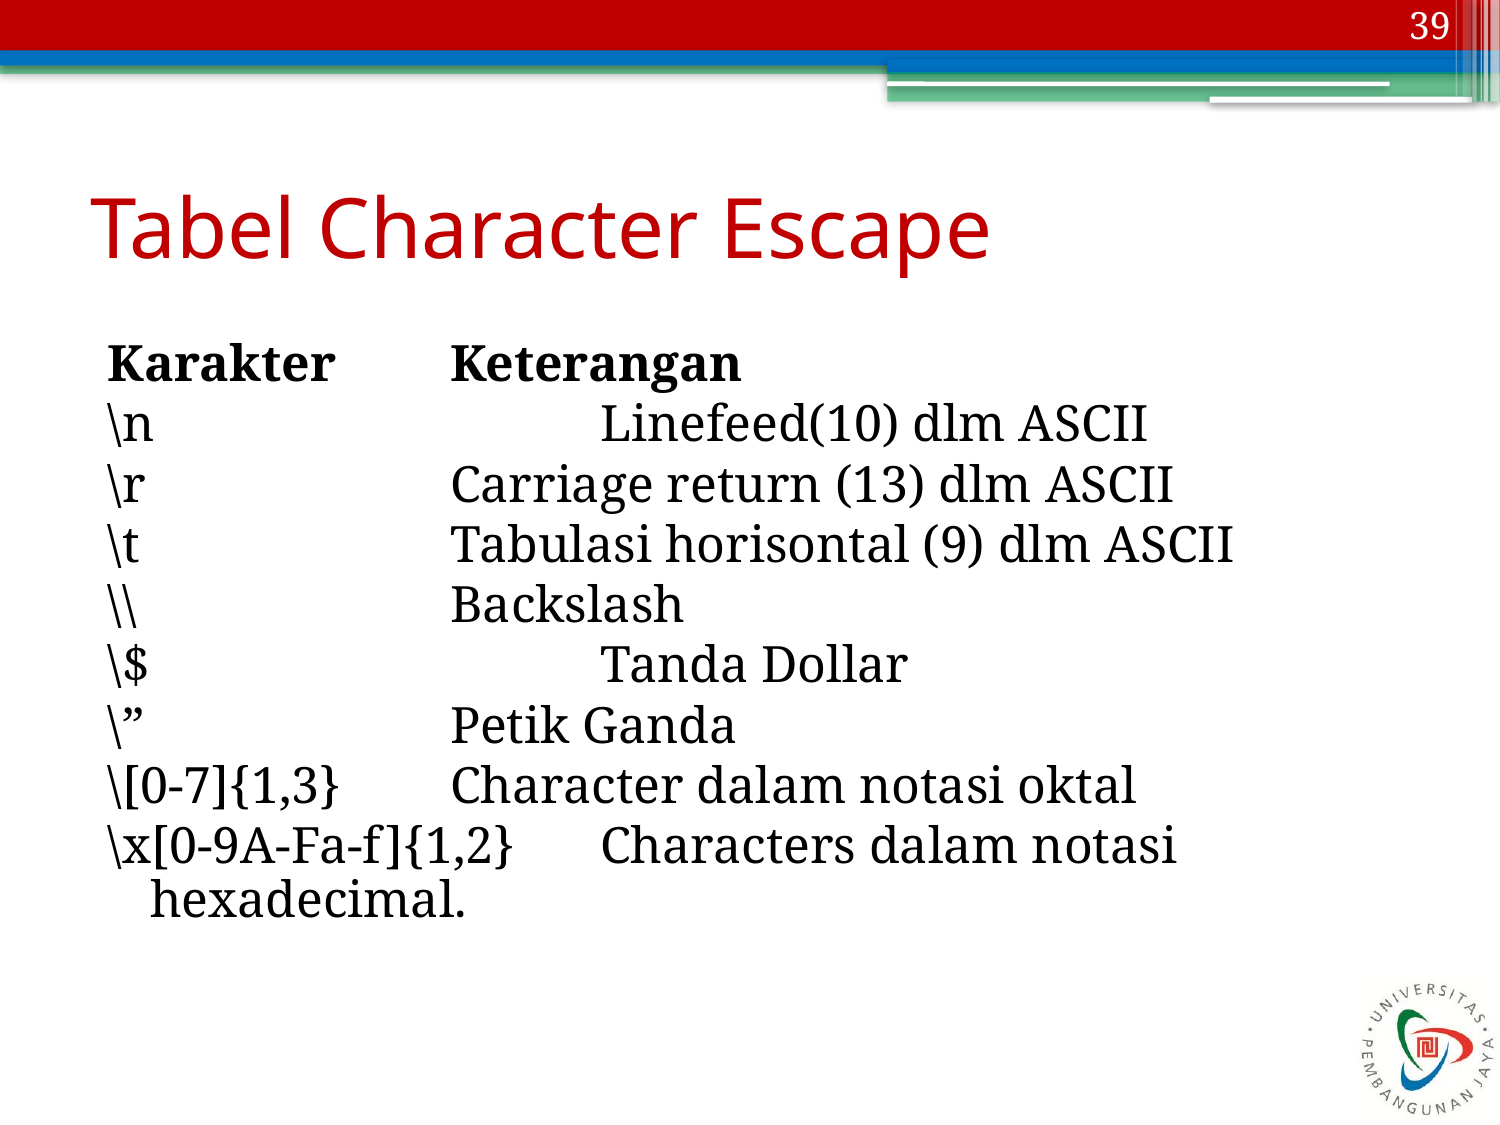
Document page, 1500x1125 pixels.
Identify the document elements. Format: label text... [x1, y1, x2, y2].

title Tabel Character Escape [75, 137, 1425, 313]
picture [1352, 975, 1500, 1125]
slide_number 39 [1341, 0, 1466, 61]
list Karakter Keterangan \n Linefeed(10) dlm ASCII \r Carriage return (13) dlm ASCII \t Tabulasi horisontal (9) dlm ASCII \\ Backslash \$ Tanda Dollar \” Petik Ganda \[0-7]{1,3} Character dalam notasi oktal \x[0-9A-Fa-f]{1,2} Characters dalam notasi hexadecimal. [75, 331, 1469, 1006]
